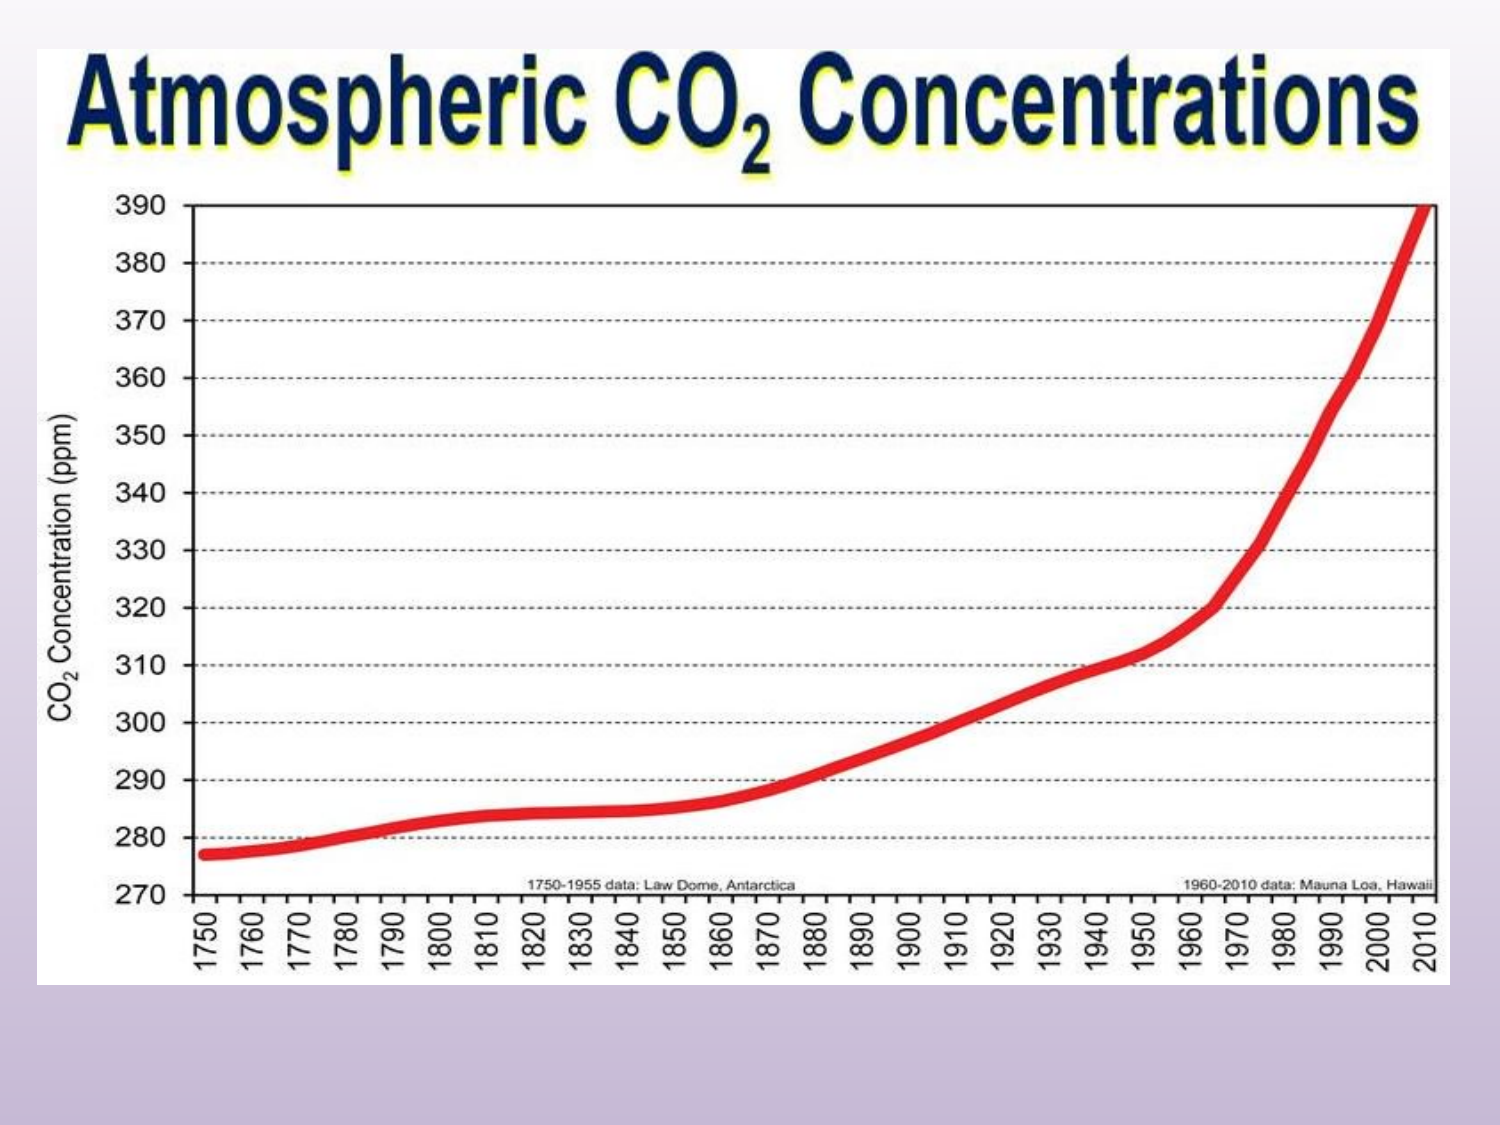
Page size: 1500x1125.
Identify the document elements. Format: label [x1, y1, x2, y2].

picture [37, 49, 1451, 985]
